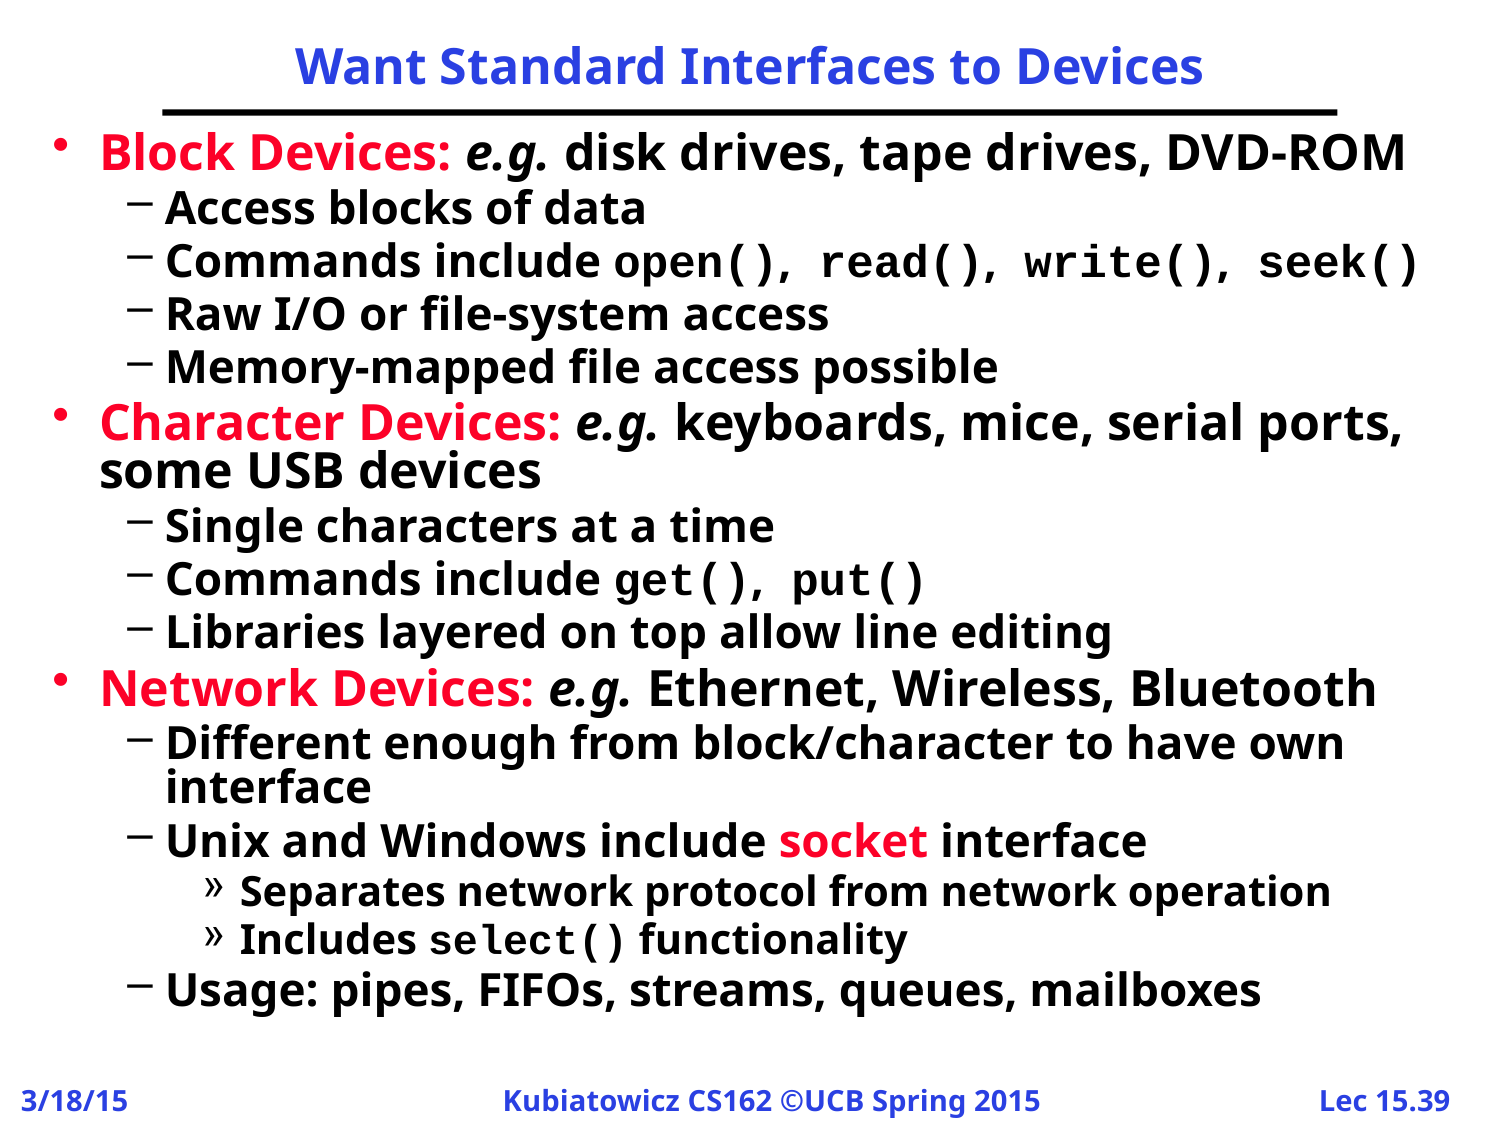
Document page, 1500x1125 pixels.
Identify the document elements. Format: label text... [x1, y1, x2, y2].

list Block Devices: e.g. disk drives, tape drives, DVD-ROM Access blocks of data Commands include open(), read(), write(), seek() Raw I/O or file-system access Memory-mapped file access possible Character Devices: e.g. keyboards, mice, serial ports, some USB devices Single characters at a time Commands include get(), put() Libraries layered on top allow line editing Network Devices: e.g. Ethernet, Wireless, Bluetooth Different enough from block/character to have own interface Unix and Windows include socket interface Separates network protocol from network operation Includes select() functionality Usage: pipes, FIFOs, streams, queues, mailboxes [37, 125, 1475, 1113]
title Want Standard Interfaces to Devices [162, 24, 1338, 113]
